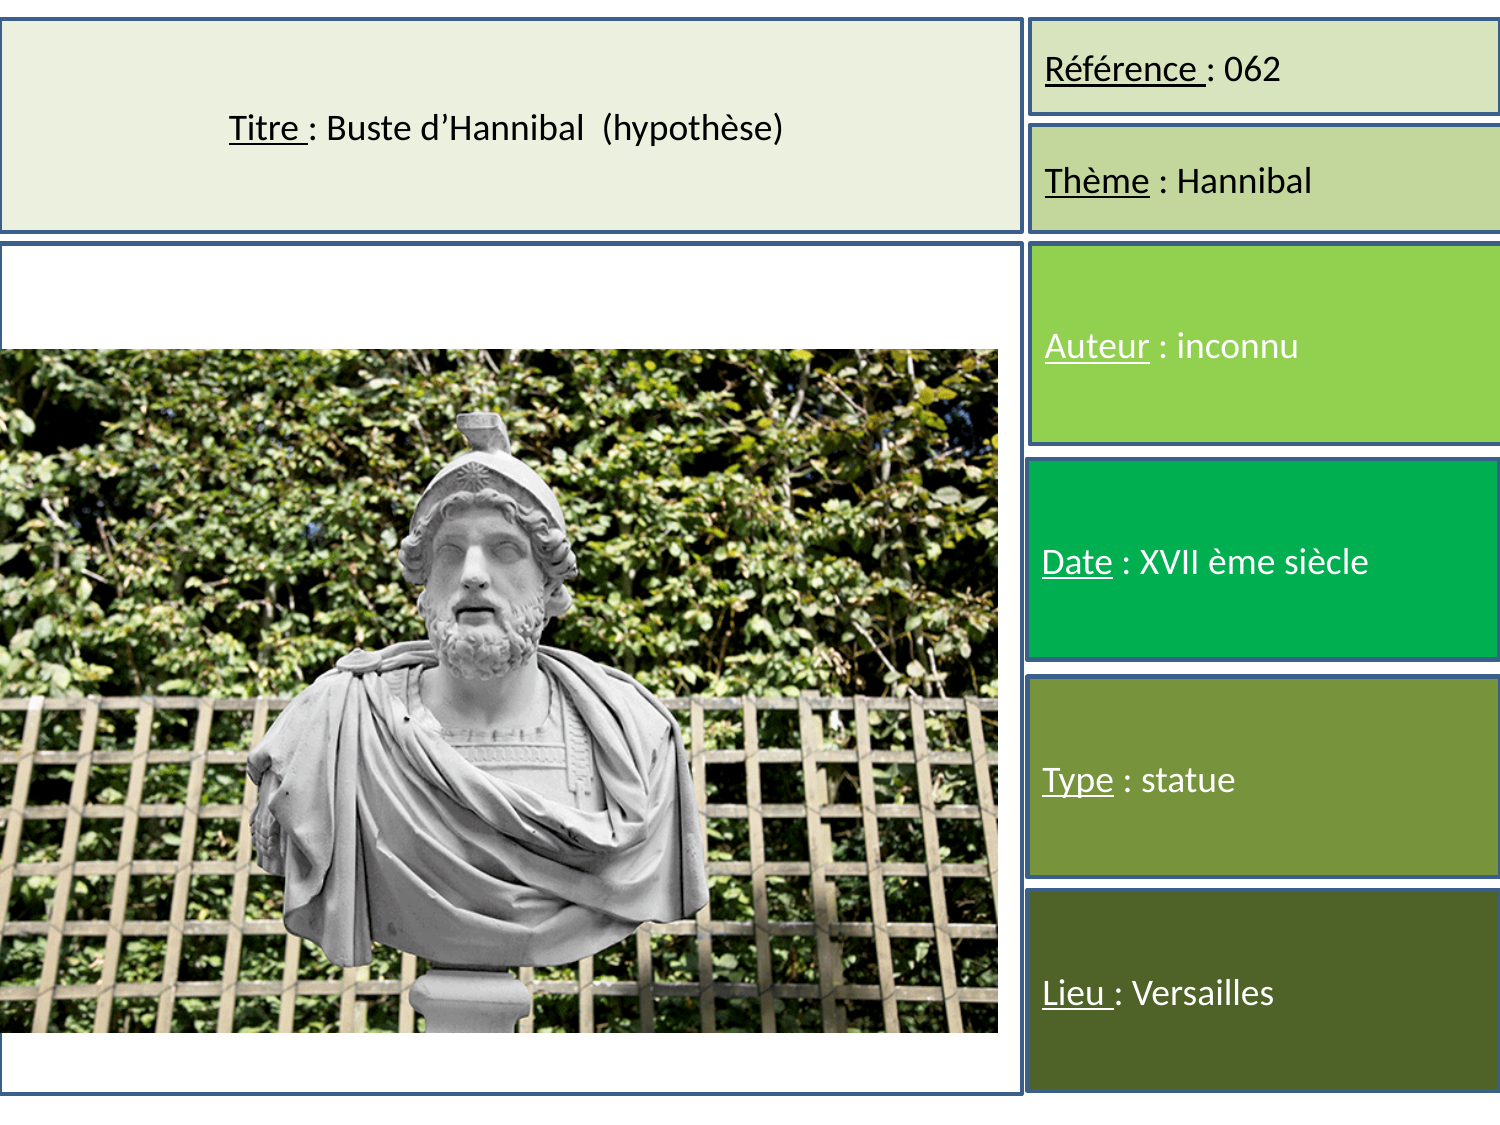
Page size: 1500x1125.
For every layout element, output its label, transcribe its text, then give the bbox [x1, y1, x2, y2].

text_box Type : statue [1025, 674, 1500, 879]
text_box Titre : Buste d’Hannibal (hypothèse) [0, 17, 1024, 234]
text_box Référence : 062 [1028, 17, 1500, 116]
text_box Auteur : inconnu [1028, 241, 1500, 446]
picture [0, 349, 999, 1033]
text_box Lieu : Versailles [1025, 888, 1500, 1093]
text_box Thème : Hannibal [1028, 123, 1500, 234]
text_box Date : XVII ème siècle [1025, 457, 1500, 662]
text_box [0, 241, 1024, 1096]
